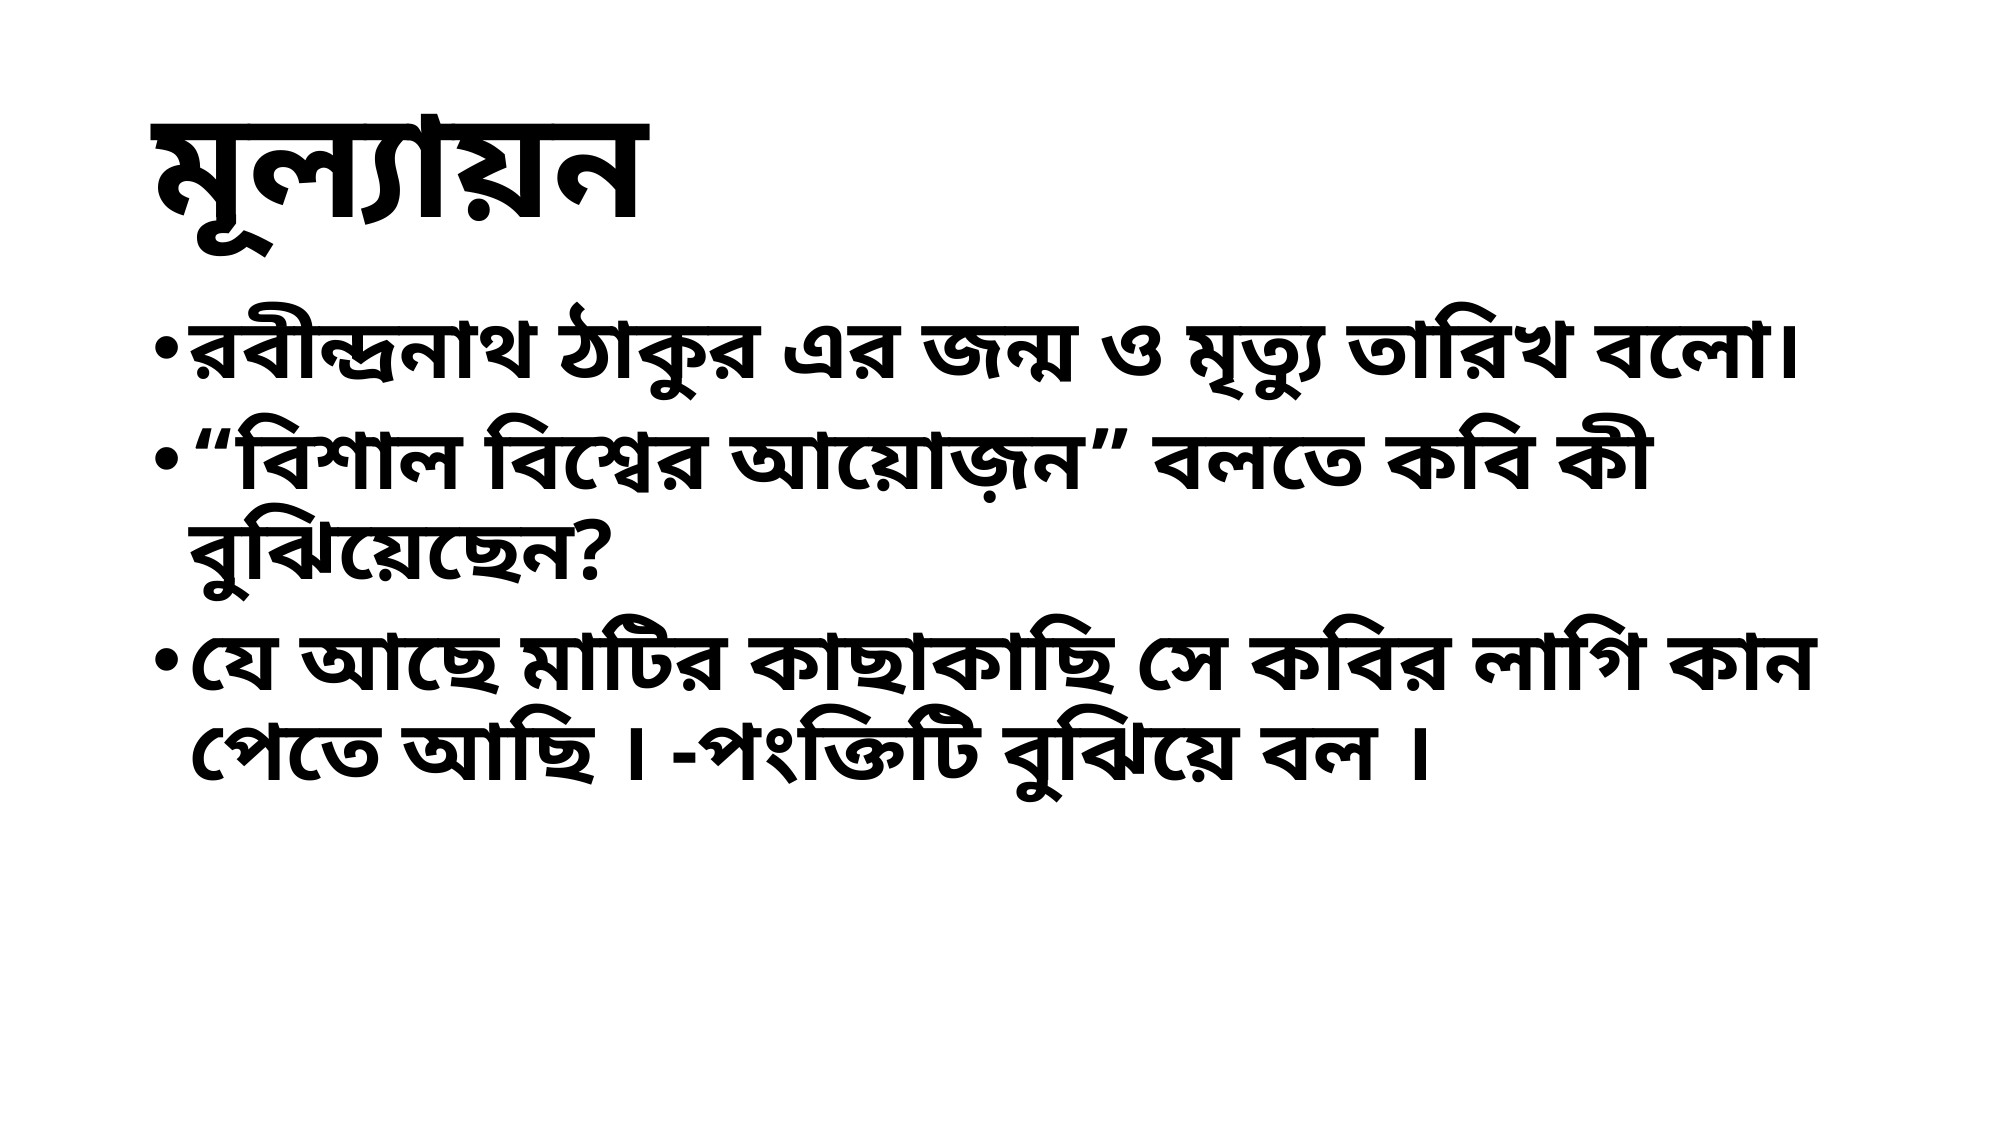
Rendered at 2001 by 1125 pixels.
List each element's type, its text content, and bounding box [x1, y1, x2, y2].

title মূল্যায়ন [137, 59, 1863, 278]
list রবীন্দ্রনাথ ঠাকুর এর জন্ম ও মৃত্যু তারিখ বলো। “বিশাল বিশ্বের আয়োজ়ন” বলতে কবি কী বুঝিয়েছেন? যে আছে মাটির কাছাকাছি সে কবির লাগি কান পেতে আছি । -পংক্তিটি বুঝিয়ে বল । [137, 299, 1863, 1014]
